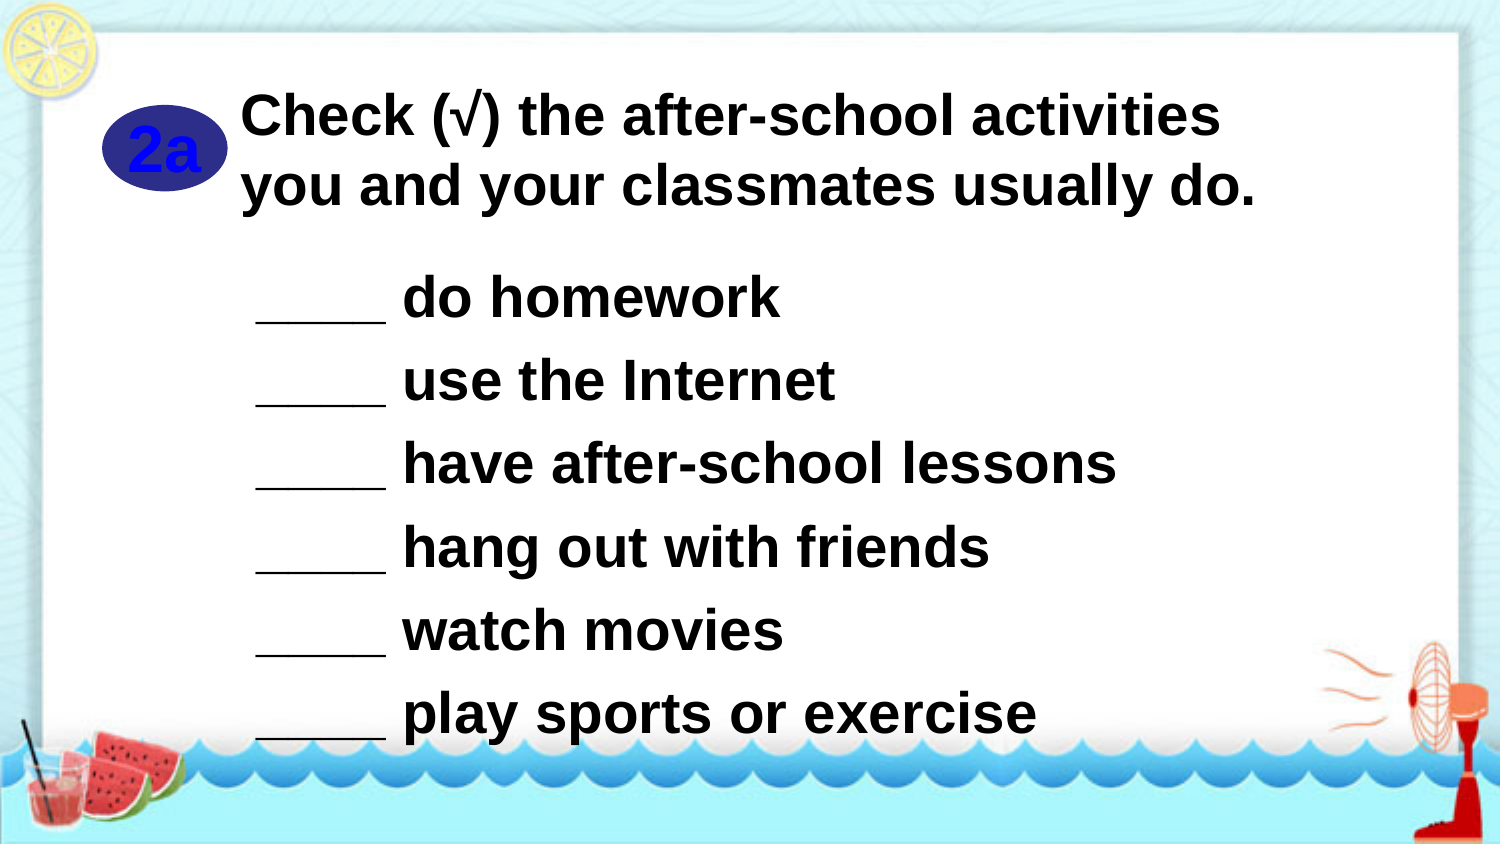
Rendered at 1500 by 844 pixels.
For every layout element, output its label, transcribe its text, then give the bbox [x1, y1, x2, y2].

text_box Check (√) the after-school activities you and your classmates usually do. [225, 69, 1355, 225]
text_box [103, 97, 242, 195]
text_box ____ do homework ____ use the Internet ____ have after-school lessons ____ hang out with friends ____ watch movies ____ play sports or exercise [241, 237, 1306, 753]
picture [0, 0, 1500, 844]
